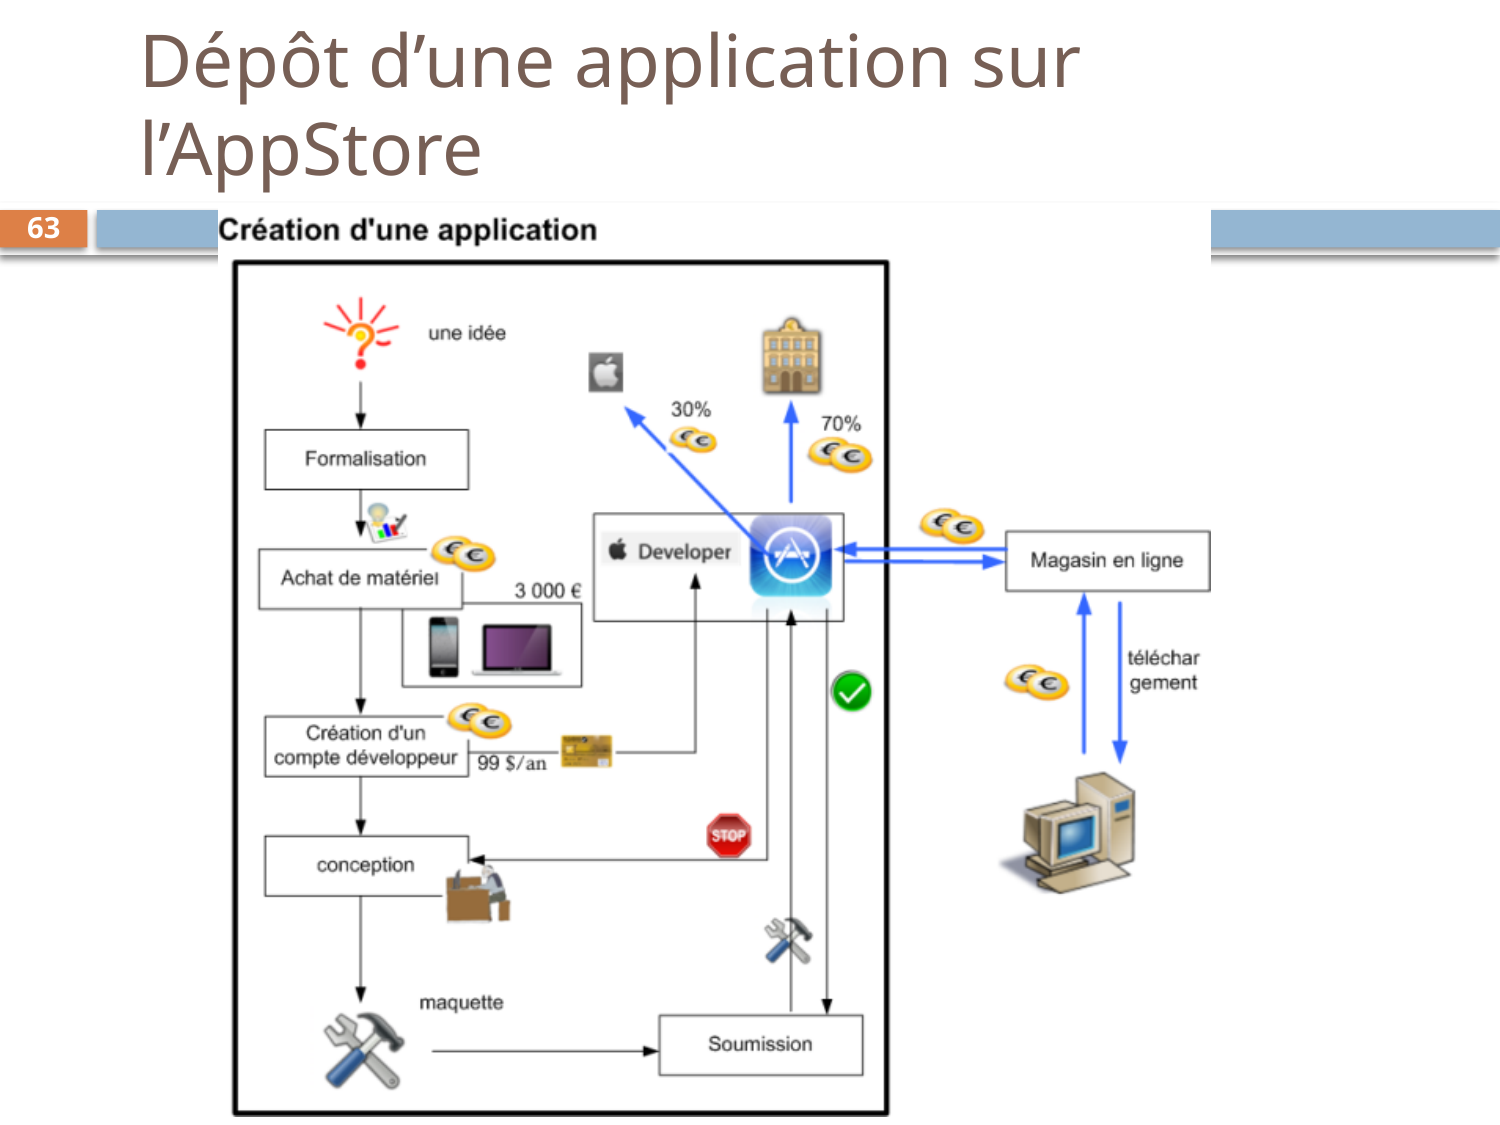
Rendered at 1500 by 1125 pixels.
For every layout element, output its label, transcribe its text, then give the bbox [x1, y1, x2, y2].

title Dépôt d’une application sur l’AppStore [125, 44, 1450, 161]
picture [218, 207, 1211, 1118]
slide_number 63 [0, 208, 88, 249]
